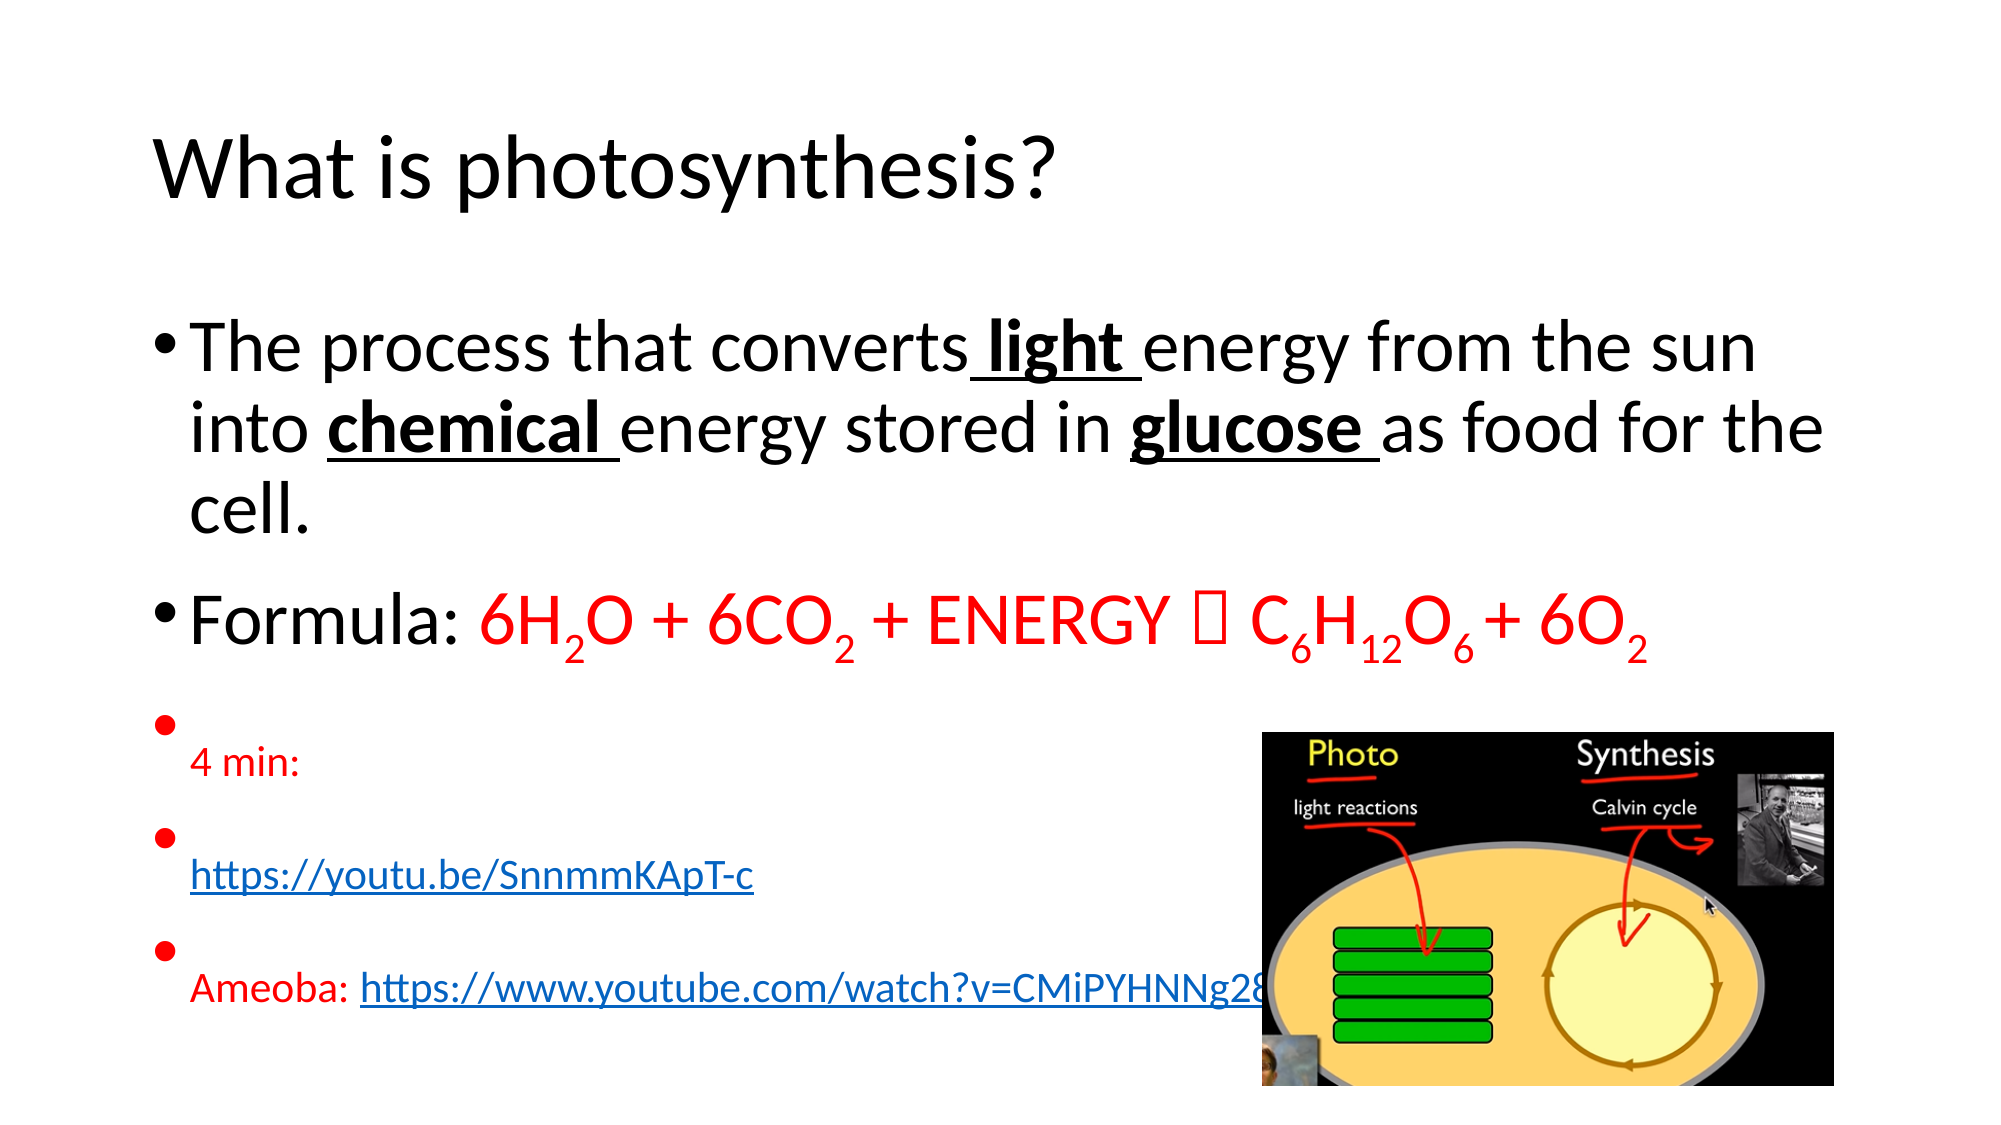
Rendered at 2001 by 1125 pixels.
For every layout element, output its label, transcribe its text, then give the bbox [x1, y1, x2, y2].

list The process that converts light energy from the sun into chemical energy stored in glucose as food for the cell. Formula: 6H2O + 6CO2 + ENERGY  C6H12O6 + 6O2 4 min: https://youtu.be/SnnmmKApT-c Ameoba: https://www.youtube.com/watch?v=CMiPYHNNg28 [137, 299, 1863, 1014]
title What is photosynthesis? [137, 59, 1863, 278]
picture [1262, 732, 1834, 1086]
